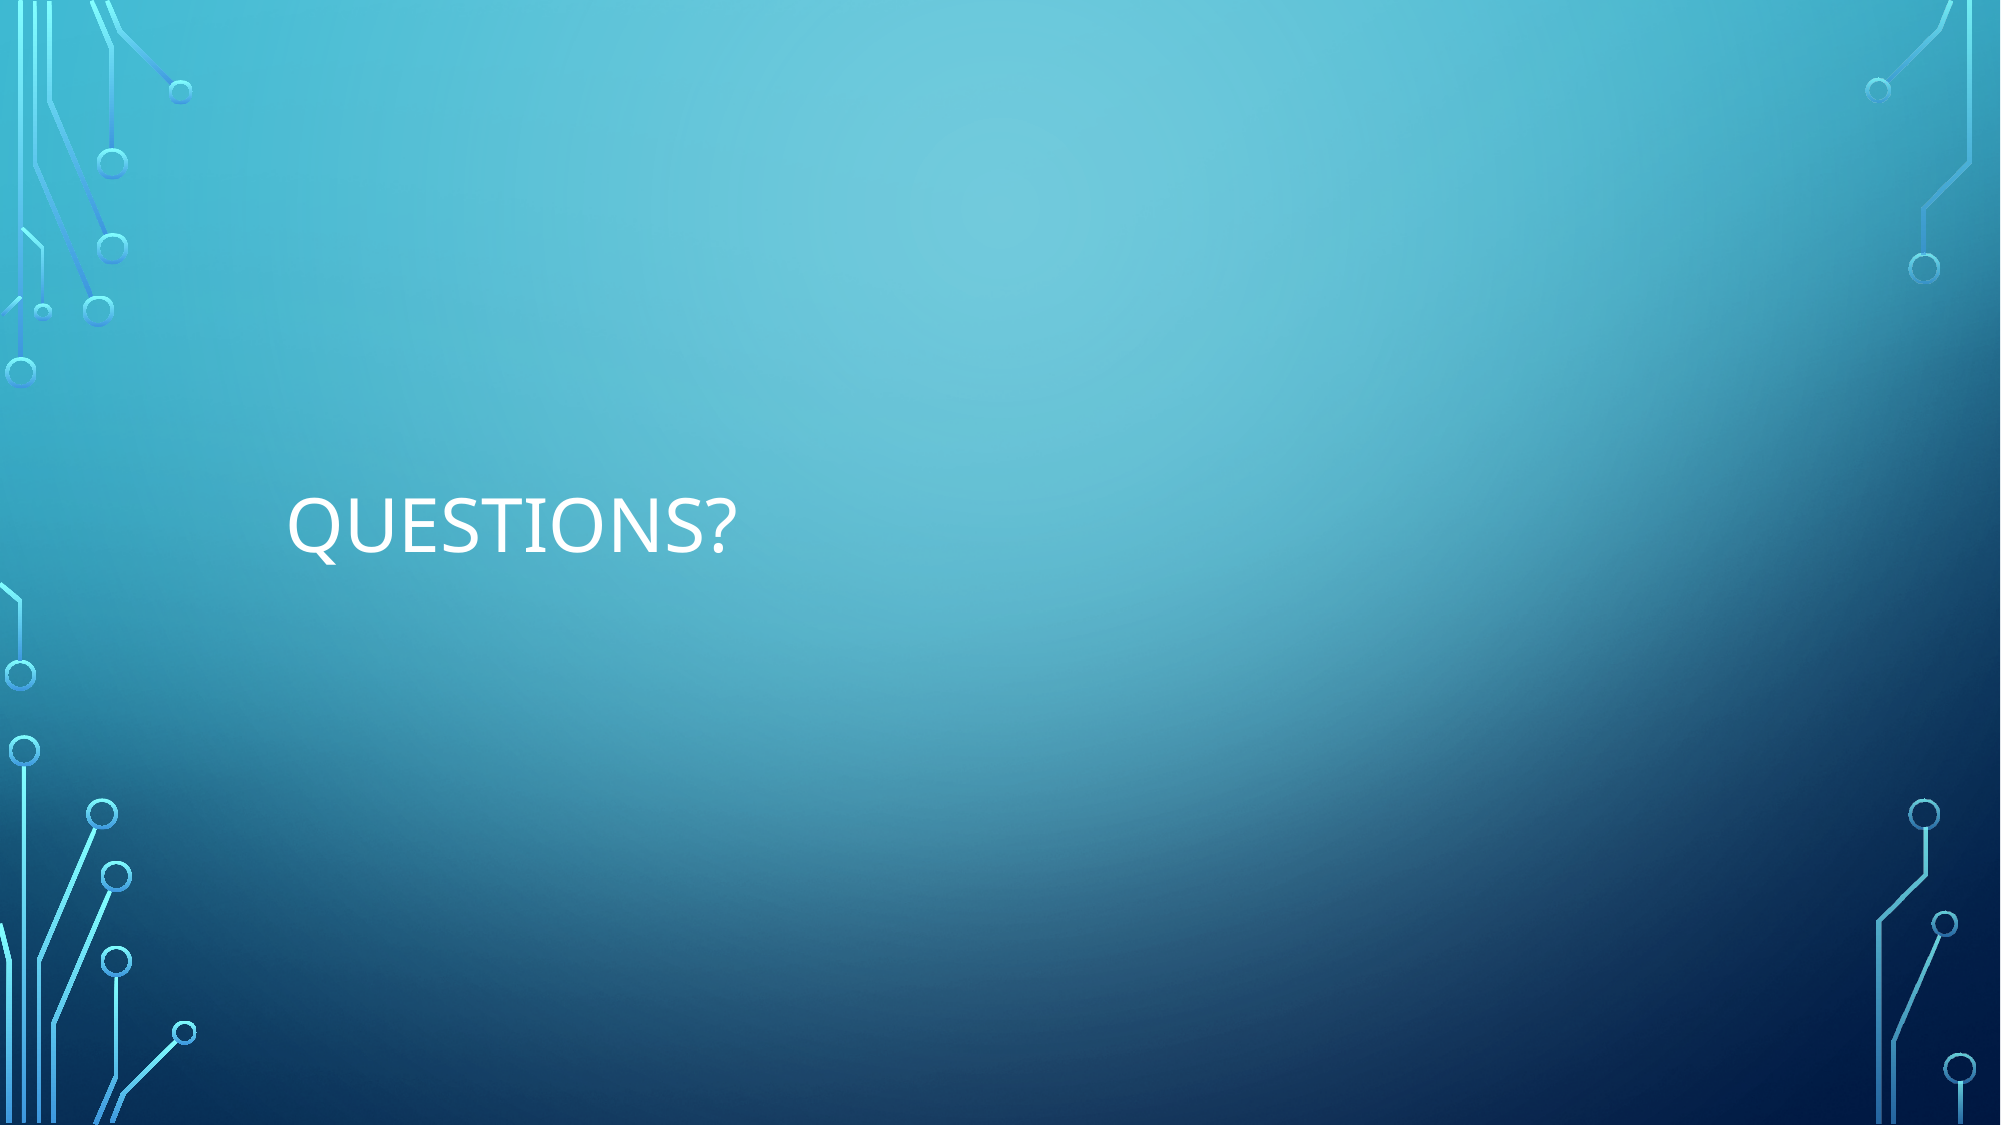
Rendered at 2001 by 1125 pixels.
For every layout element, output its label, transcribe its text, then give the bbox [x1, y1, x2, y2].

title Questions? [270, 407, 1896, 650]
